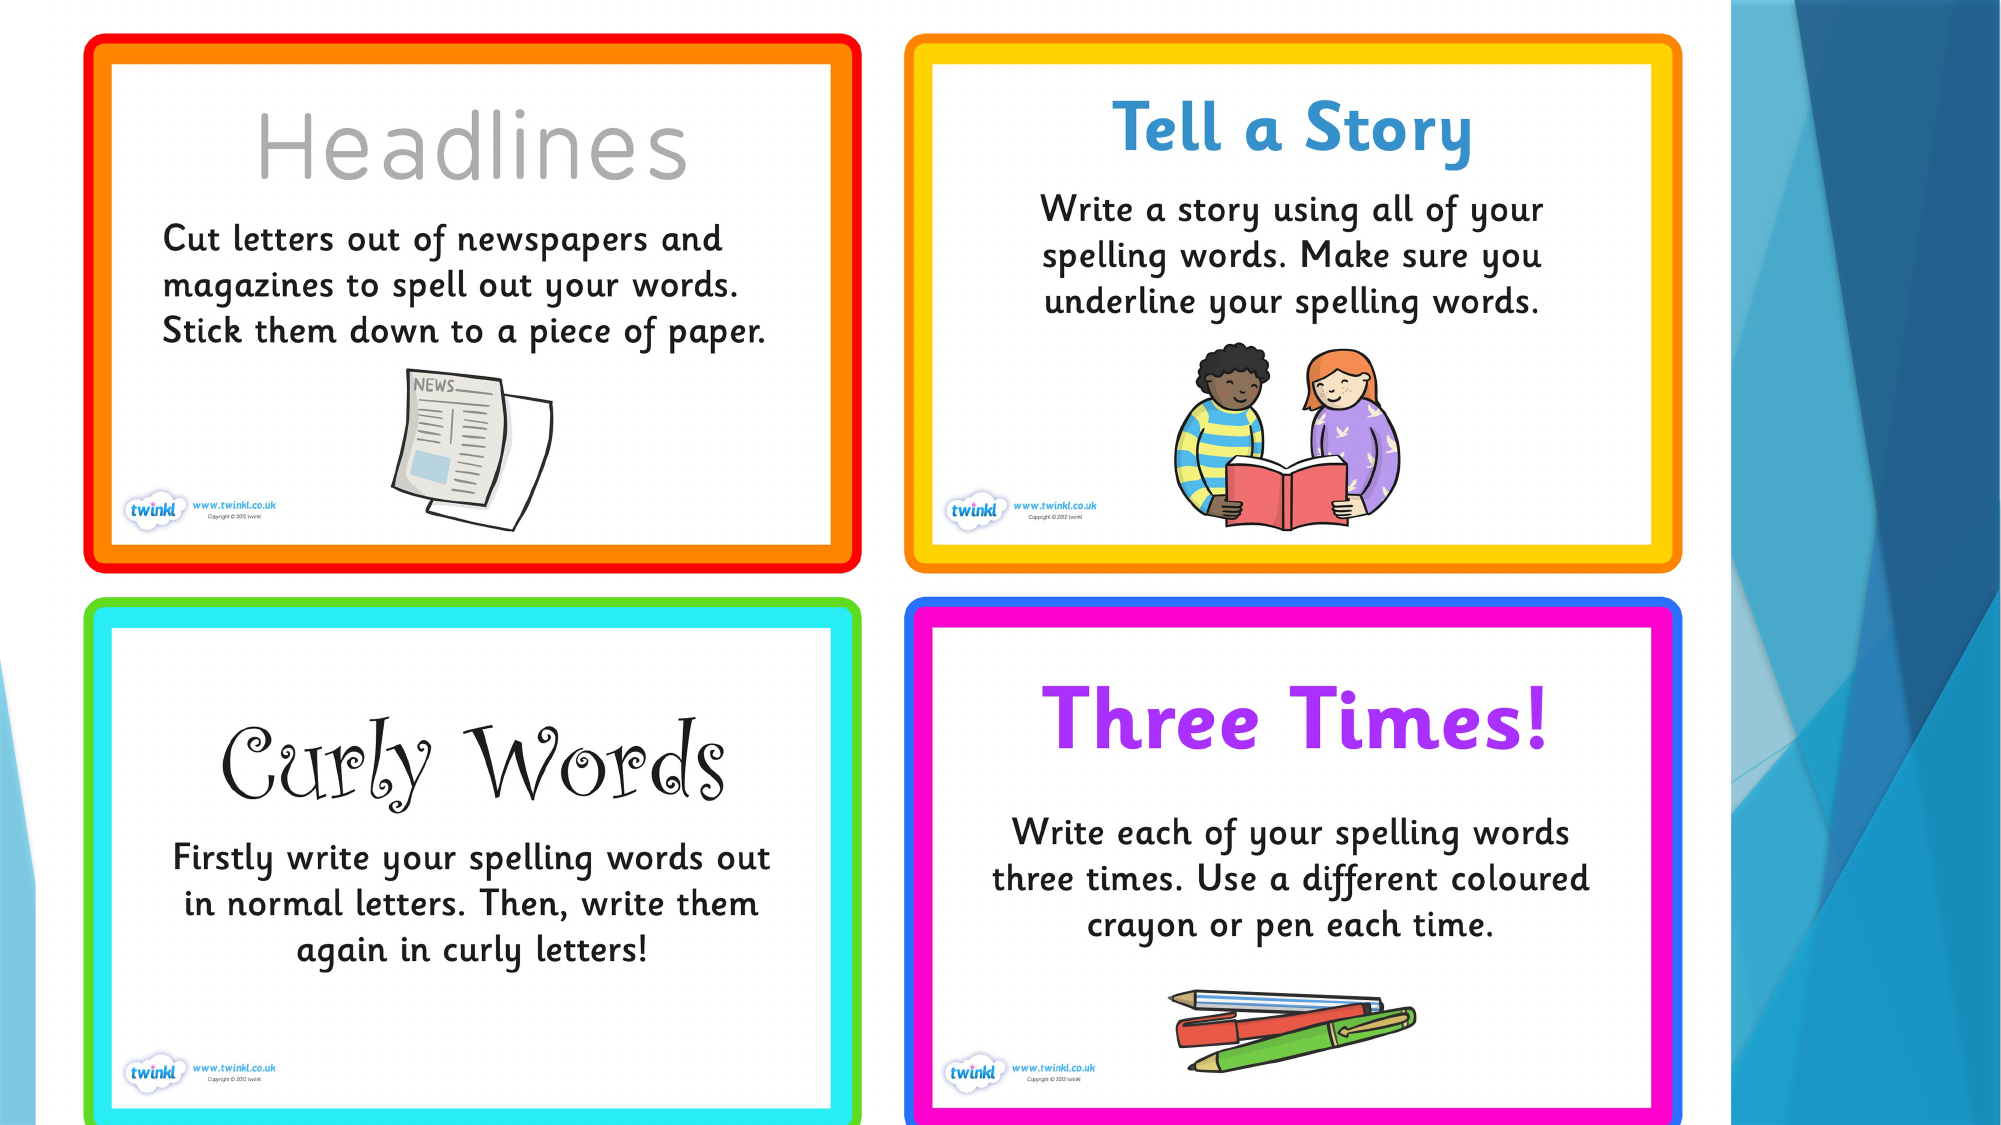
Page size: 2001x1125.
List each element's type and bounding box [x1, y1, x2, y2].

list [35, 0, 1732, 1125]
